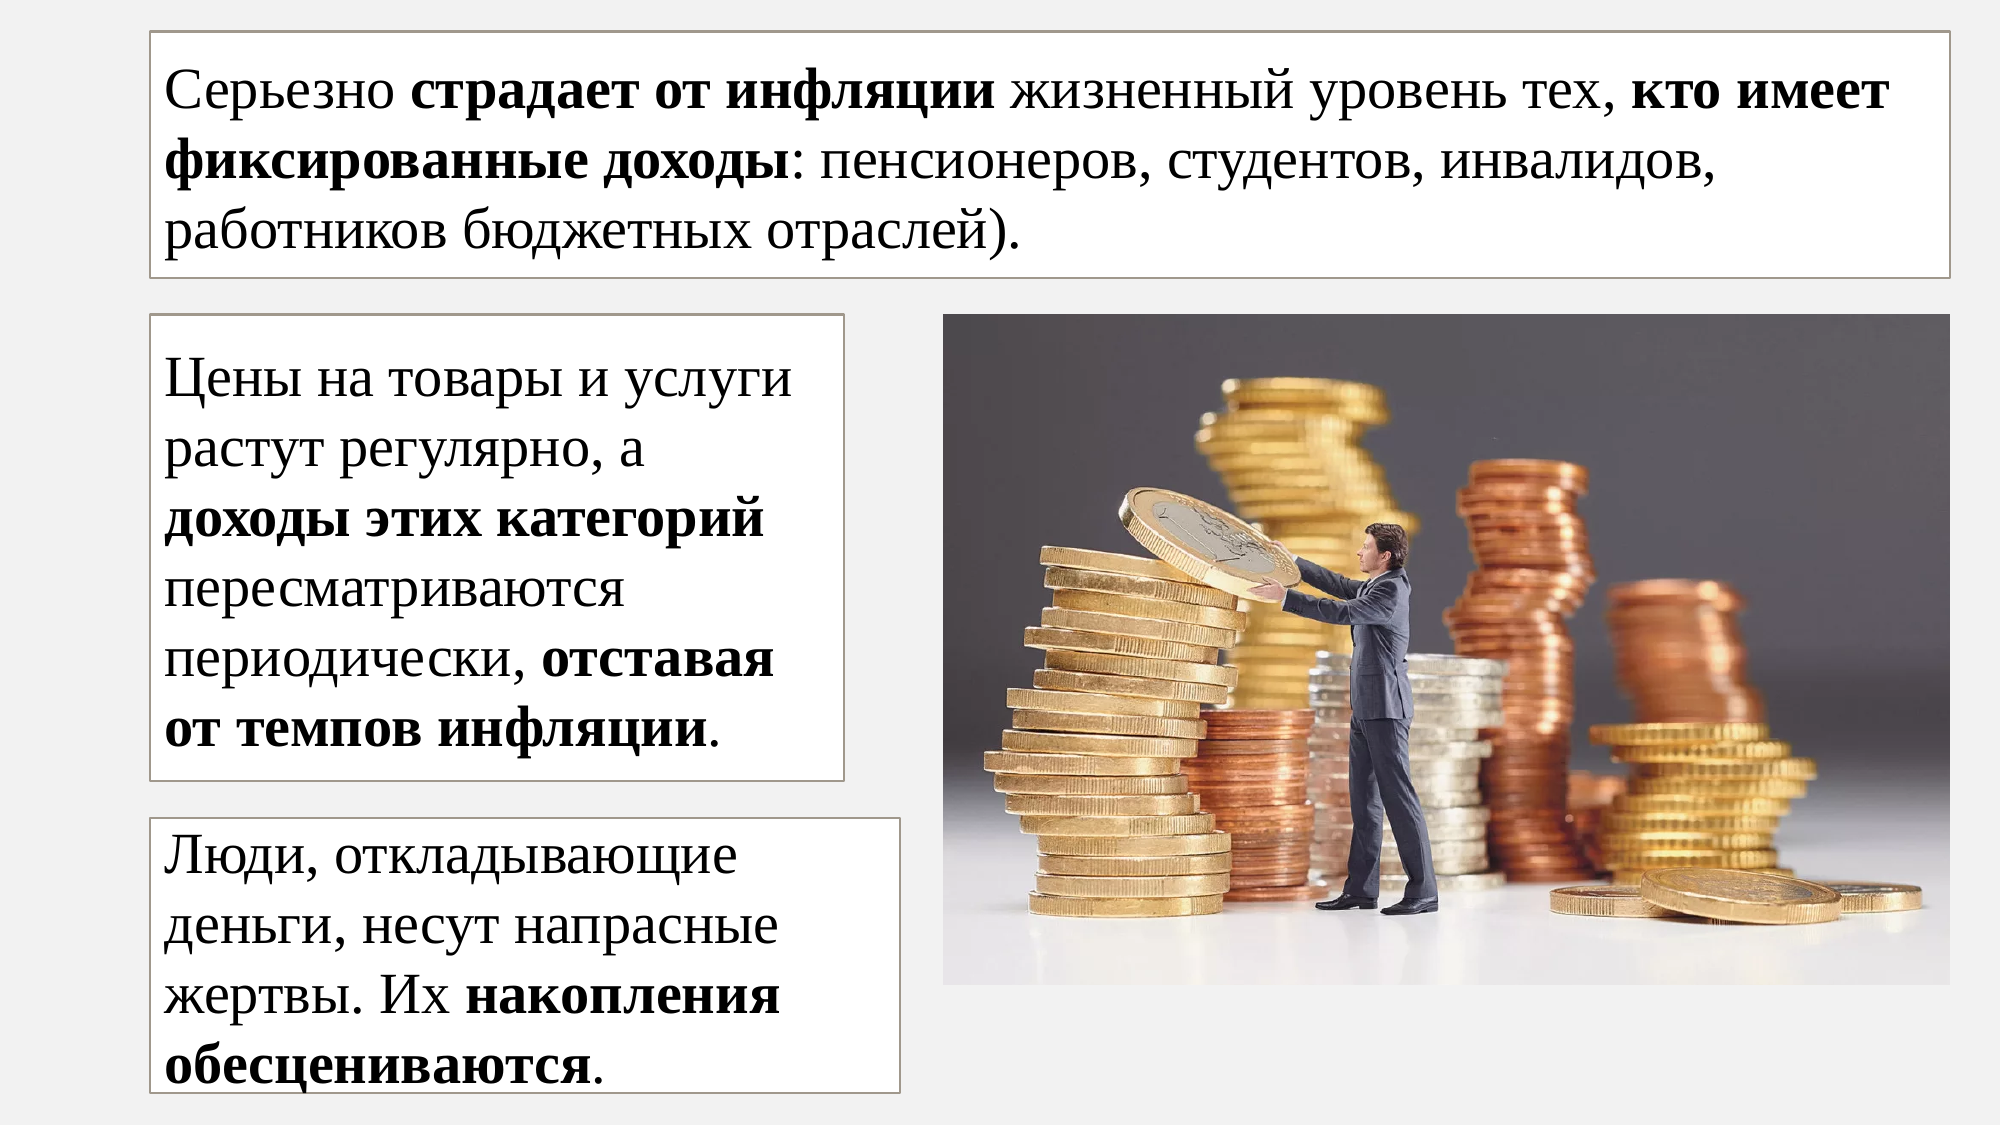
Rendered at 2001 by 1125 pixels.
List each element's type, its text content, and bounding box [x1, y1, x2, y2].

text_box Серьезно страдает от инфляции жизненный уровень тех, кто имеет фиксированные доходы: пенсионеров, студентов, инвалидов, работников бюджетных отраслей). [149, 30, 1951, 279]
picture [943, 314, 1950, 985]
text_box Цены на товары и услуги растут регулярно, а доходы этих категорий пересматриваются периодически, отставая от темпов инфляции. [149, 313, 845, 782]
text_box Люди, откладывающие деньги, несут напрасные жертвы. Их накопления обесцениваются. [149, 817, 901, 1094]
